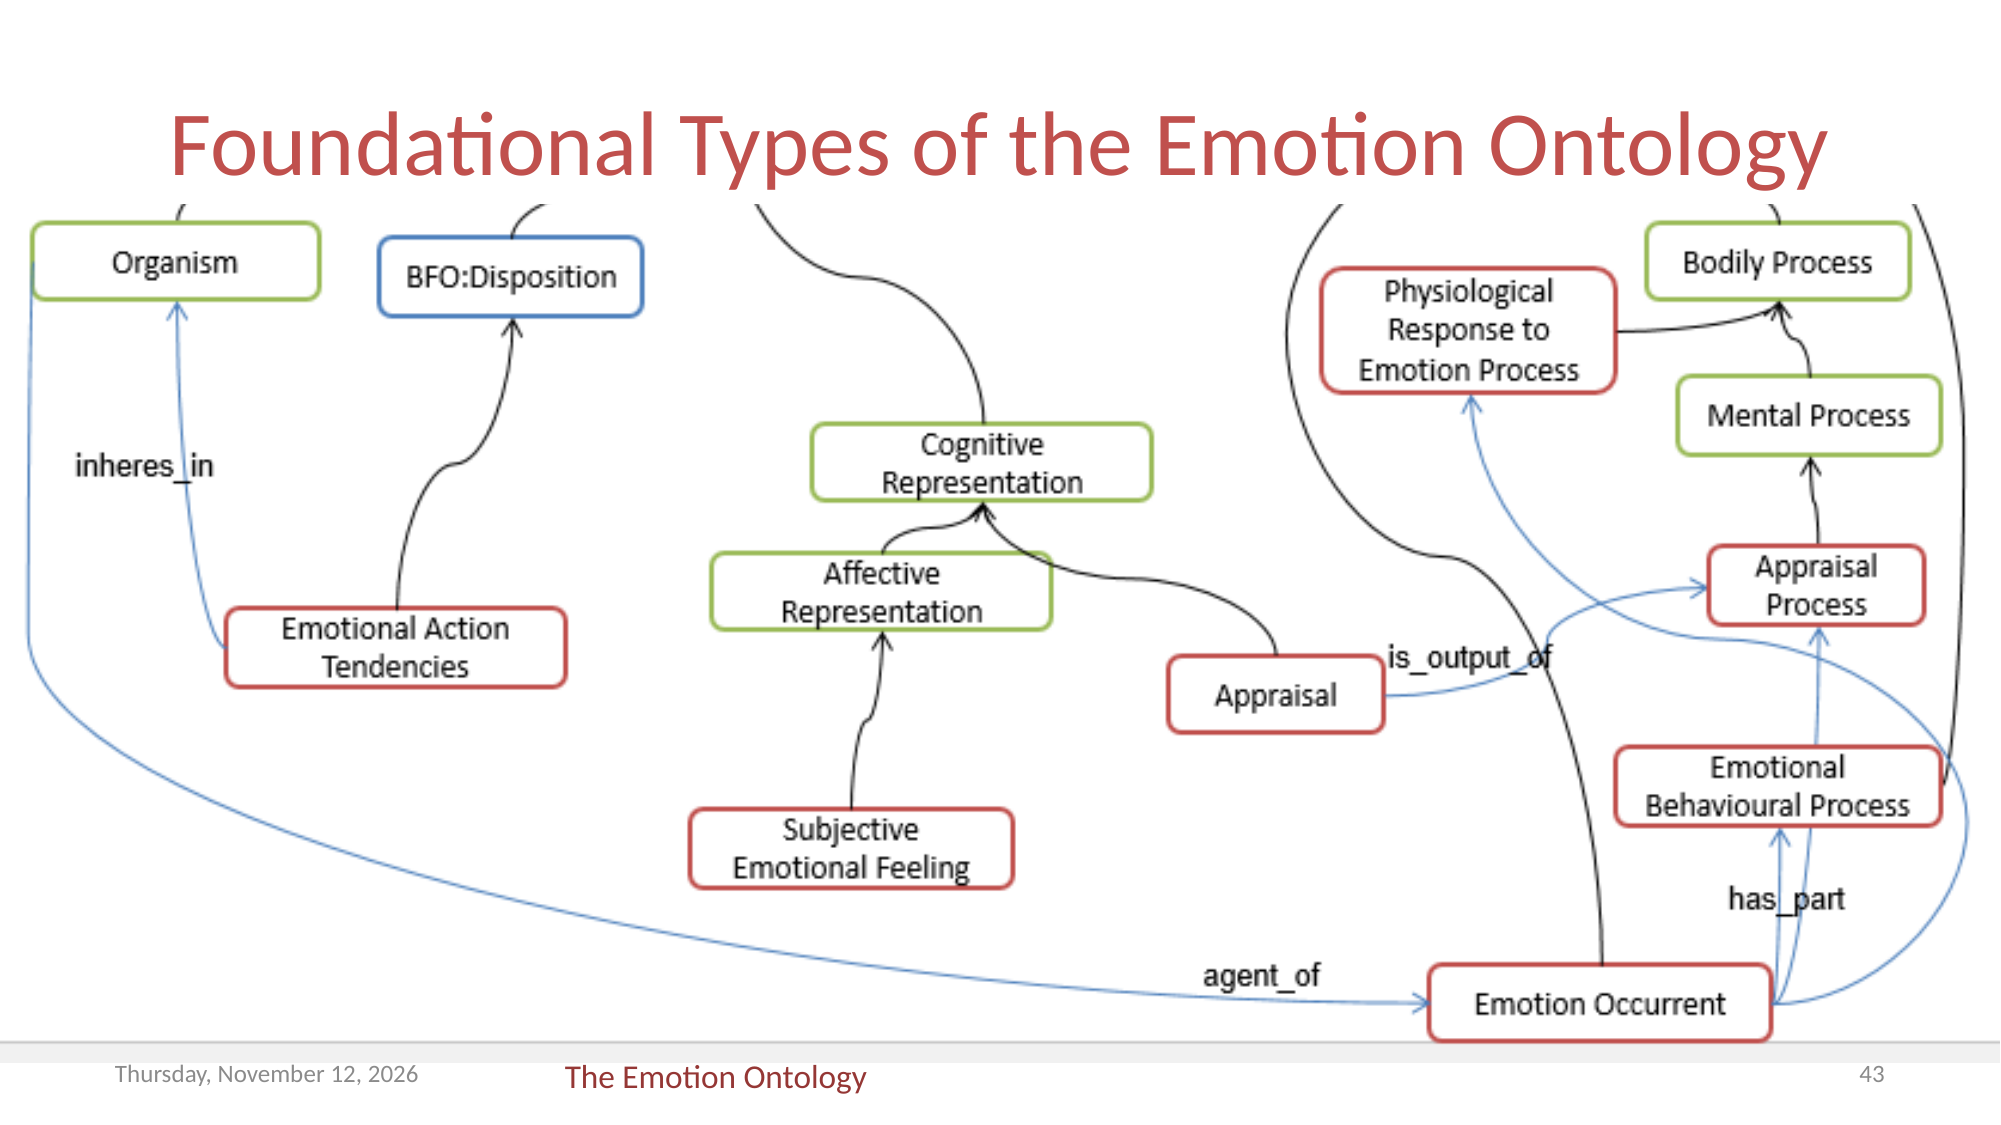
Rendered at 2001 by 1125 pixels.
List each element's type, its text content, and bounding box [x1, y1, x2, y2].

title Foundational Types of the Emotion Ontology [99, 45, 1900, 200]
slide_number 43 [1433, 1074, 1900, 1103]
picture [0, 204, 2000, 1063]
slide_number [99, 1074, 567, 1103]
footer The Emotion Ontology [549, 1074, 1663, 1100]
